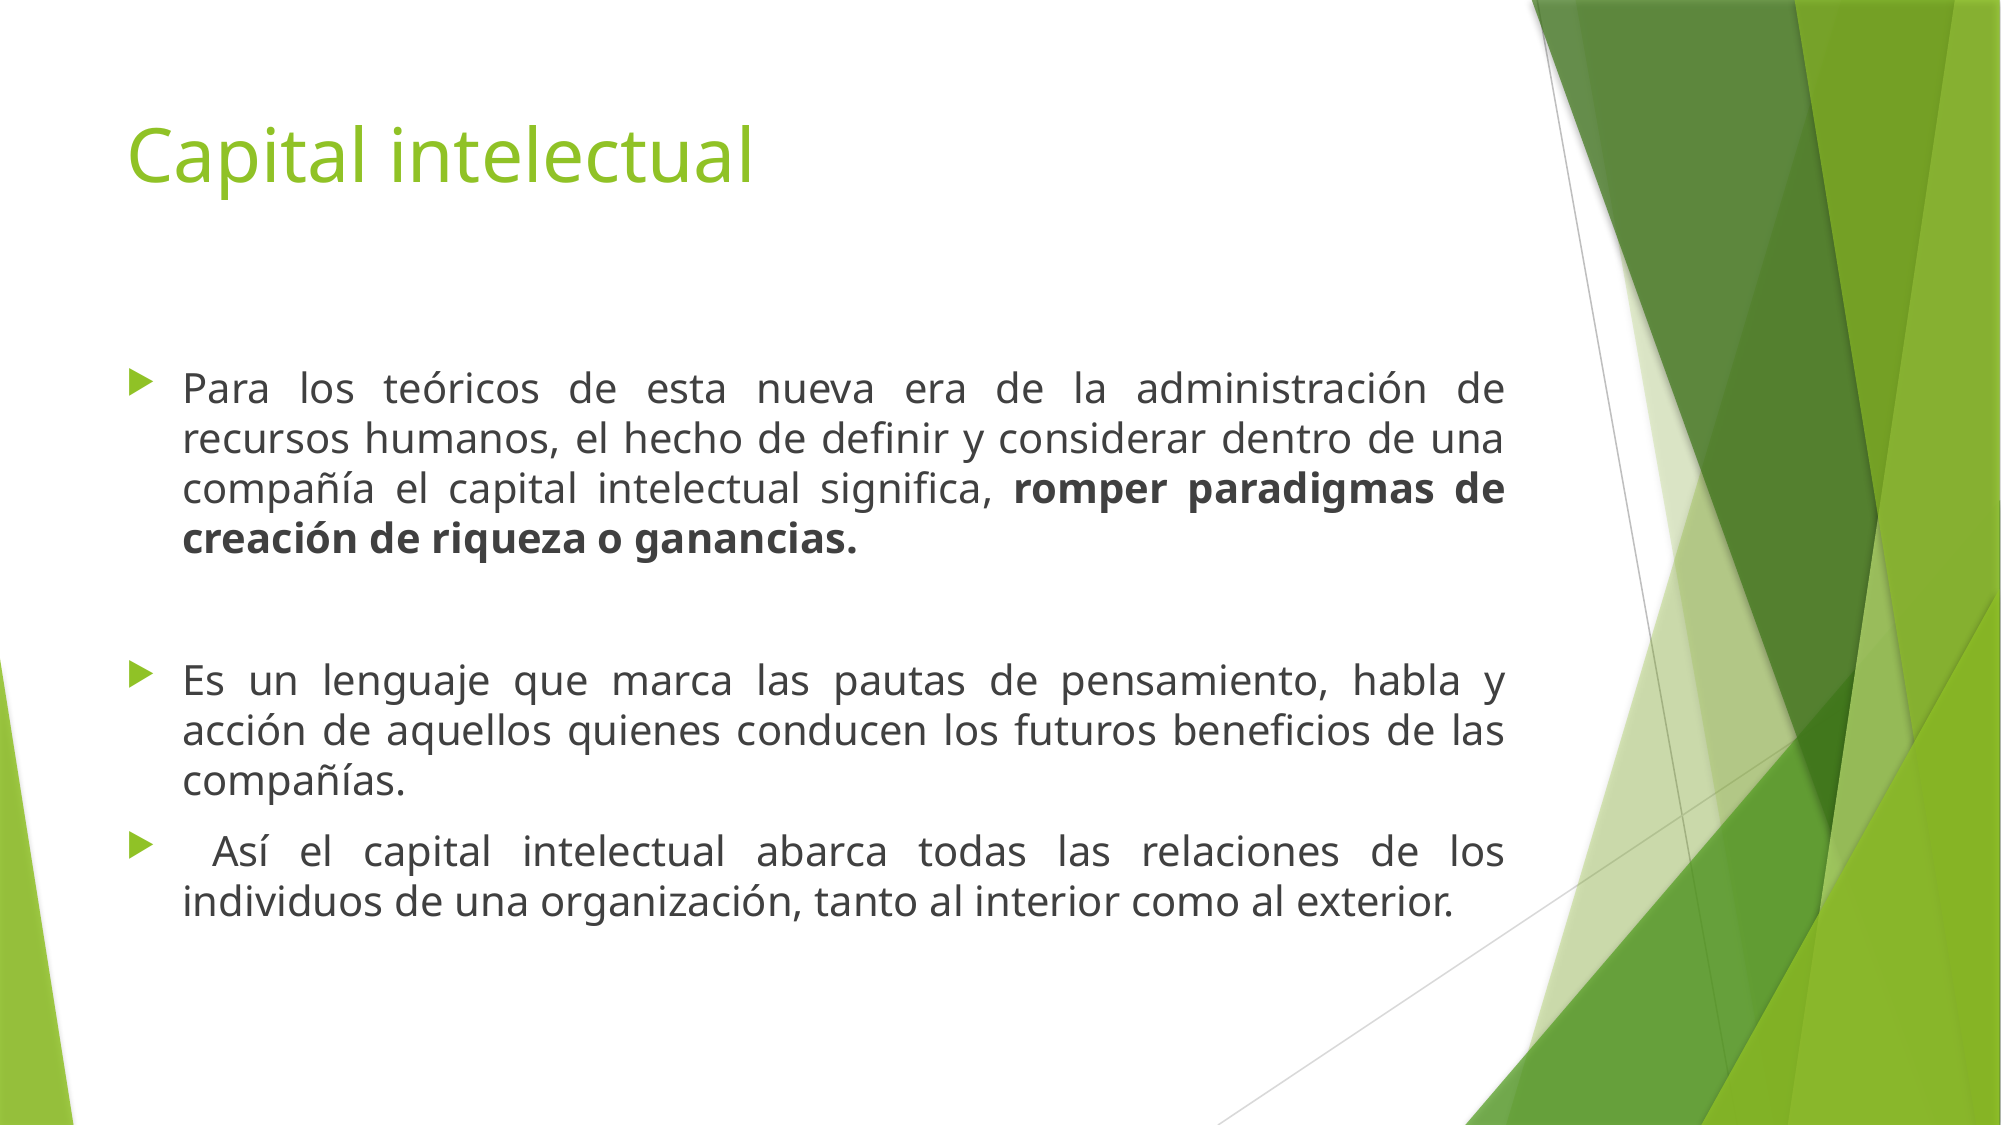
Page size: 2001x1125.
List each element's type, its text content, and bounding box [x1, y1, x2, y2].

list Para los teóricos de esta nueva era de la administración de recursos humanos, el hecho de definir y considerar dentro de una compañía el capital intelectual significa, romper paradigmas de creación de riqueza o ganancias. Es un lenguaje que marca las pautas de pensamiento, habla y acción de aquellos quienes conducen los futuros beneficios de las compañías. Así el capital intelectual abarca todas las relaciones de los individuos de una organización, tanto al interior como al exterior. [111, 354, 1522, 992]
title Capital intelectual [111, 99, 1522, 317]
